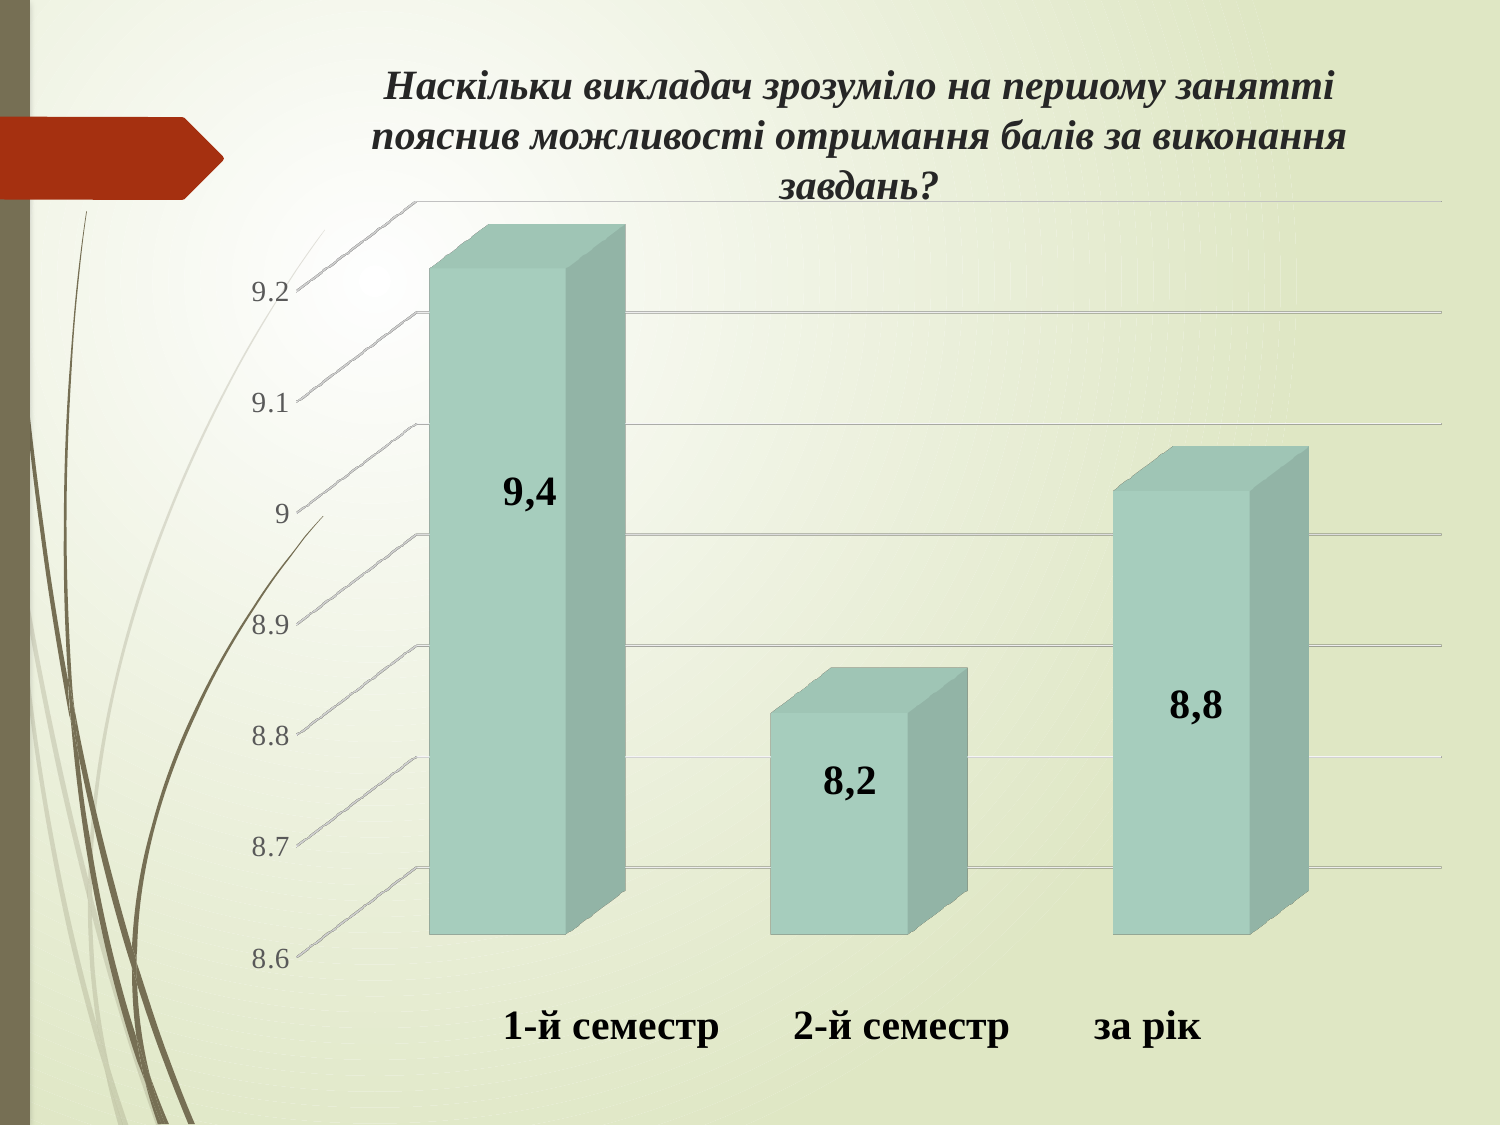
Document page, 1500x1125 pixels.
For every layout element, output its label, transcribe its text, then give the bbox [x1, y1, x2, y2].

text_box 1-й семестр 2-й семестр за рік [488, 999, 1400, 1056]
chart [225, 185, 1467, 991]
title Наскільки викладач зрозуміло на першому занятті пояснив можливості отримання балів за виконання завдань? [319, 50, 1400, 184]
